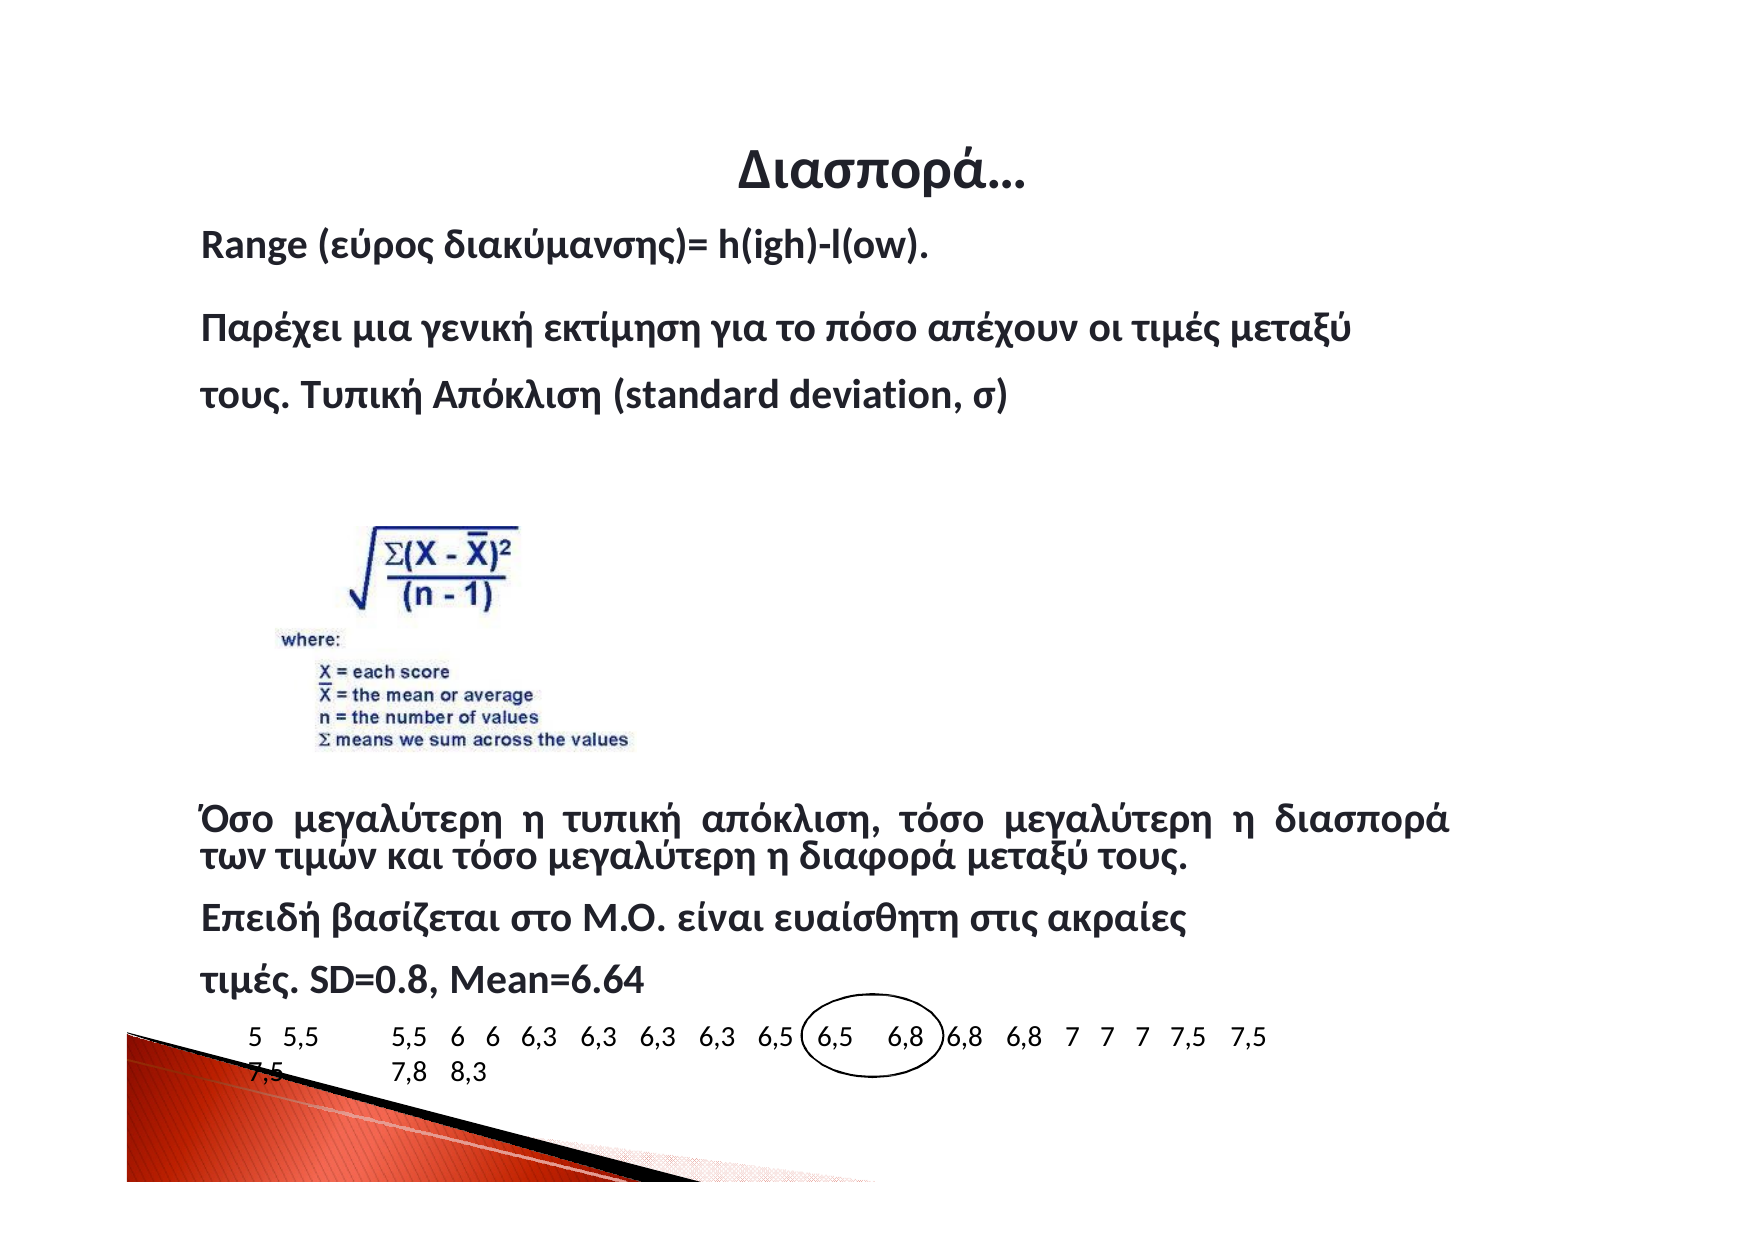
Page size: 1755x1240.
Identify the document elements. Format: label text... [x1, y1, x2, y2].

text_box [641, 1087, 883, 1182]
text_box [641, 1166, 701, 1182]
text_box [274, 526, 637, 756]
title Διασπορά… [316, 75, 1438, 216]
text_box Range (εύρος διακύμανσης)= h(igh)-l(ow). Παρέχει μια γενική εκτίμηση για το πόσο απέχουν οι τιμές μεταξύ τους. Τυπική Απόκλιση (standard deviation, σ) [198, 216, 1450, 417]
text_box [126, 1034, 641, 1182]
text_box Όσο μεγαλύτερη η τυπική απόκλιση, τόσο μεγαλύτερη η διασπορά των τιμών και τόσο μεγαλύτερη η διαφορά μεταξύ τους. Επειδή βασίζεται στο Μ.Ο. είναι ευαίσθητη στις ακραίες τιμές. SD=0.8, Mean=6.64 5 5,5 5,5 6 6 6,3 6,3 6,3 6,3 6,5 6,5 6,8 6,8 6,8 7 7 7 7,5 7,5 7,5 7,8 8,3 [198, 802, 1532, 1087]
text_box [800, 993, 945, 1079]
text_box [307, 1105, 628, 1182]
